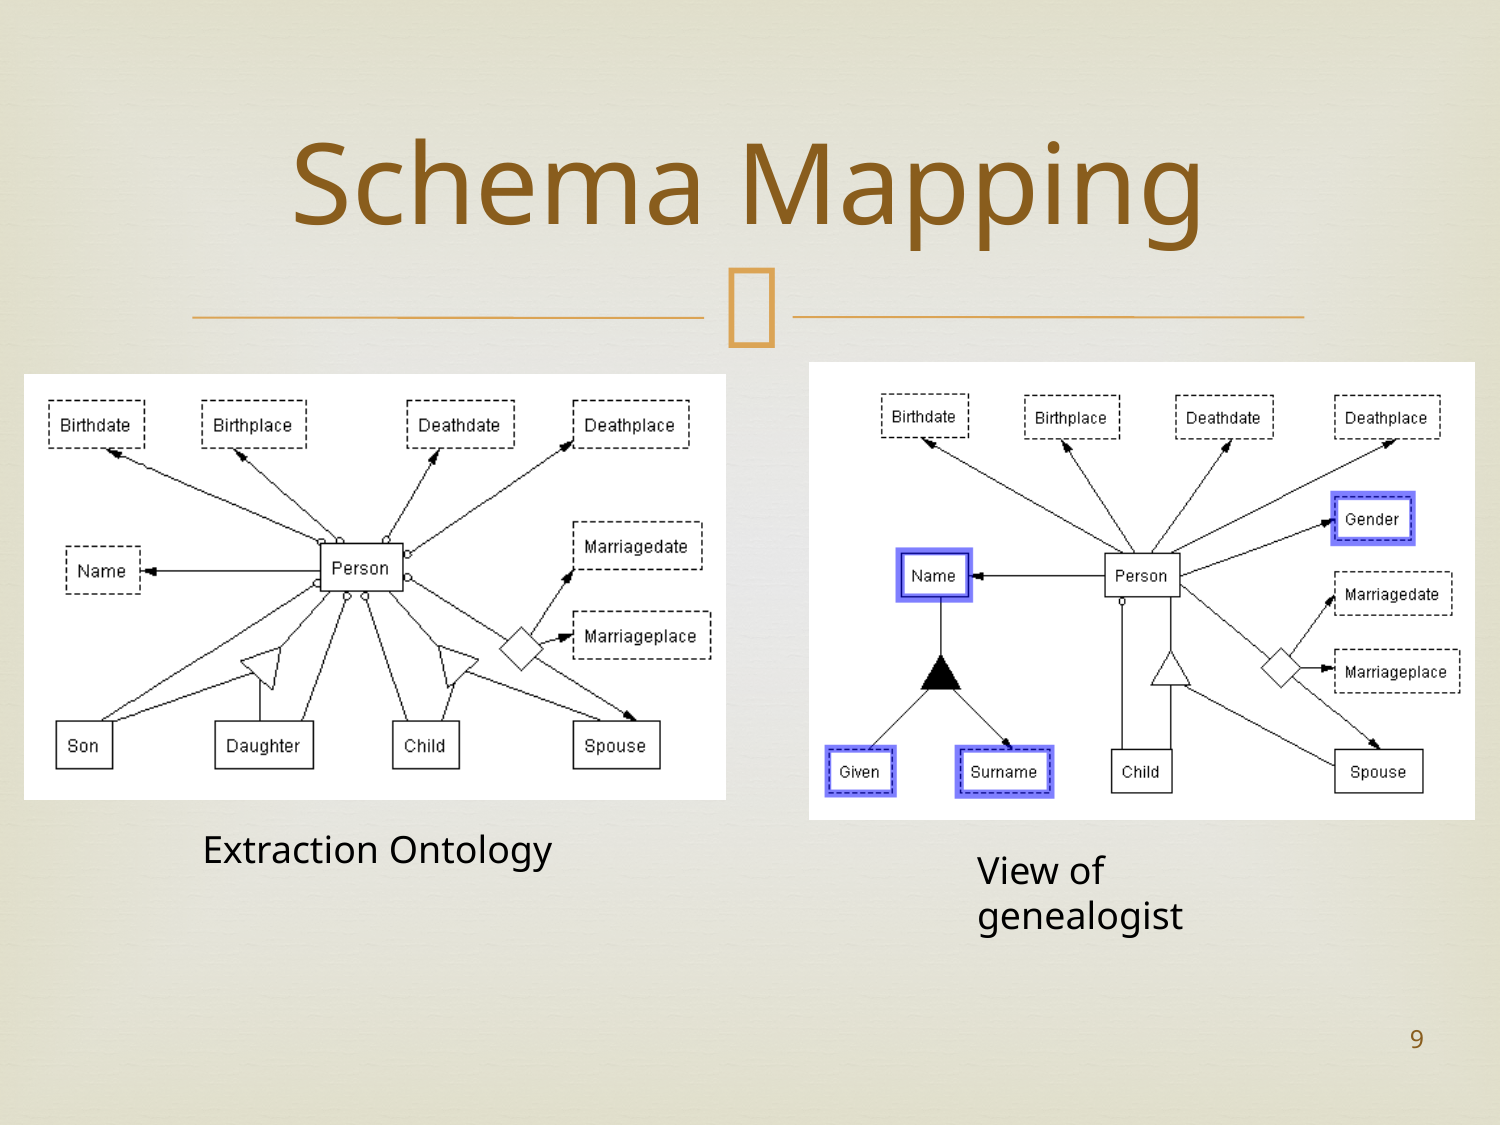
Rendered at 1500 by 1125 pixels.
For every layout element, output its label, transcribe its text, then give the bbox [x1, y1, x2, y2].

picture [24, 374, 726, 801]
text_box View of genealogist [962, 839, 1325, 945]
picture [809, 361, 1476, 820]
title Schema Mapping [112, 93, 1386, 267]
text_box Extraction Ontology [187, 819, 650, 879]
slide_number 9 [1089, 1010, 1440, 1071]
